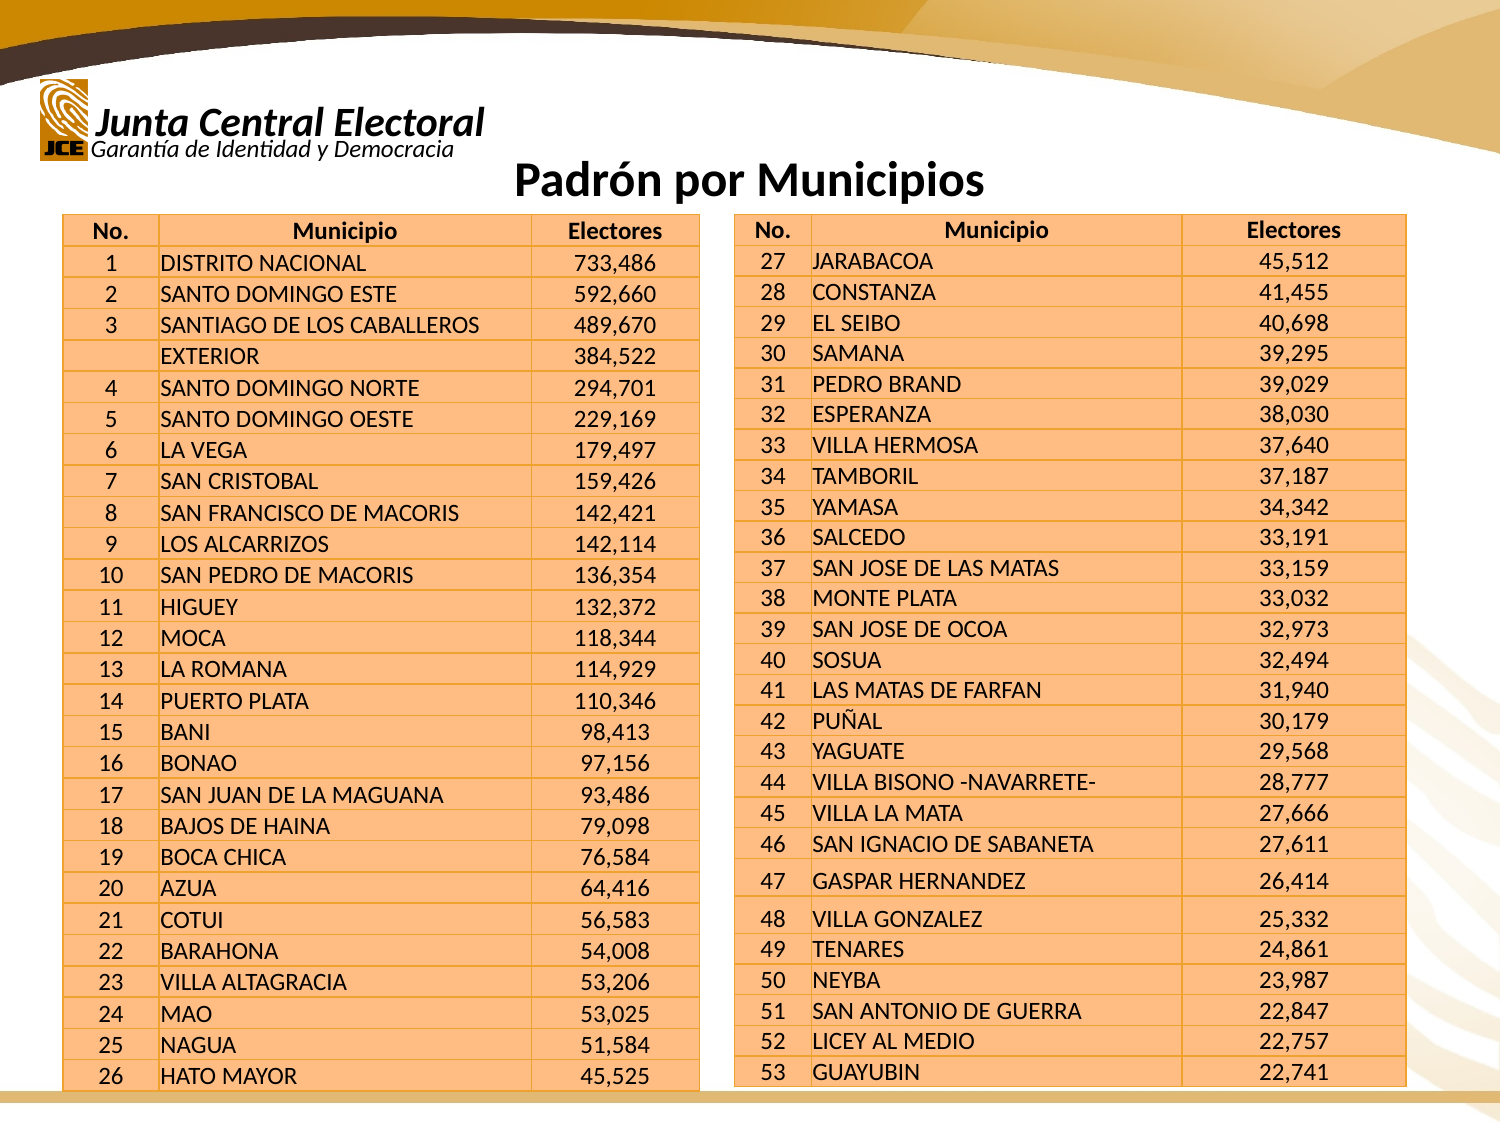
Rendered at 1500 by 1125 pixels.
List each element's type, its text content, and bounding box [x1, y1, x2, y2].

table_cell TENARES [812, 934, 1181, 963]
table_cell 26,414 [1183, 859, 1405, 895]
table_cell 8 [64, 497, 158, 527]
table_cell 47 [735, 859, 811, 895]
table_cell 6 [64, 434, 158, 464]
table_cell 27,666 [1183, 798, 1405, 827]
table_cell 34 [735, 461, 811, 490]
table_cell 51 [735, 995, 811, 1025]
table_cell 11 [64, 591, 158, 621]
table_cell 33,032 [1183, 583, 1405, 612]
table_cell 21 [64, 904, 158, 934]
table_cell 110,346 [532, 685, 699, 715]
table_cell 10 [64, 560, 158, 589]
table_cell 24,861 [1183, 934, 1405, 963]
table_cell AZUA [160, 873, 531, 902]
table_cell 32,973 [1183, 614, 1405, 643]
table_cell 35 [735, 491, 811, 520]
table_cell SAN JOSE DE LAS MATAS [812, 553, 1181, 582]
table_cell BOCA CHICA [160, 841, 531, 871]
table_cell [64, 341, 158, 370]
table_cell 34,342 [1183, 491, 1405, 520]
table_cell 41 [735, 675, 811, 704]
table_cell VILLA HERMOSA [812, 430, 1181, 459]
table_cell 22,847 [1183, 995, 1405, 1025]
table_cell 42 [735, 706, 811, 735]
table_cell BAJOS DE HAINA [160, 810, 531, 840]
table_cell LA ROMANA [160, 654, 531, 683]
table_cell 20 [64, 873, 158, 902]
table_cell MAO [160, 998, 531, 1028]
table_cell 76,584 [532, 841, 699, 871]
table_cell 3 [64, 309, 158, 339]
table_cell 32 [735, 399, 811, 428]
table_cell VILLA GONZALEZ [812, 897, 1181, 933]
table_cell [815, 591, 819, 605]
table_cell 45,525 [532, 1060, 699, 1090]
table_cell 136,354 [532, 560, 699, 589]
table_cell HATO MAYOR [160, 1060, 531, 1090]
table_cell 13 [64, 654, 158, 683]
table_cell 114,929 [532, 654, 699, 683]
table_cell 294,701 [532, 372, 699, 402]
table_cell 37,640 [1183, 430, 1405, 459]
table_cell BANI [160, 716, 531, 746]
table_cell NAGUA [160, 1029, 531, 1059]
picture [0, 0, 1500, 138]
table_cell 51,584 [532, 1029, 699, 1059]
table_cell 40,698 [1183, 307, 1405, 337]
table_cell BONAO [160, 747, 531, 777]
table_cell 49 [735, 934, 811, 963]
table_cell 28,777 [1183, 767, 1405, 796]
picture [0, 214, 1500, 1125]
table_cell 22,741 [1183, 1057, 1405, 1086]
table_cell 159,426 [532, 466, 699, 496]
table_cell 29,568 [1183, 736, 1405, 766]
table_cell LAS MATAS DE FARFAN [812, 675, 1181, 704]
table_cell PUÑAL [812, 706, 1181, 735]
table_cell SALCEDO [812, 522, 1181, 551]
table_cell 23 [64, 967, 158, 996]
table_cell 33 [735, 430, 811, 459]
table_cell YAGUATE [812, 736, 1181, 766]
table_cell 56,583 [532, 904, 699, 934]
table_cell 39 [735, 614, 811, 643]
table_header Electores [1183, 215, 1405, 245]
table_cell SAN CRISTOBAL [160, 466, 531, 496]
table_cell SAN JUAN DE LA MAGUANA [160, 779, 531, 809]
table_cell SAN FRANCISCO DE MACORIS [160, 497, 531, 527]
table_cell 733,486 [532, 247, 699, 276]
table_cell DISTRITO NACIONAL [160, 247, 531, 276]
table_cell 12 [64, 622, 158, 652]
table_cell 39,295 [1183, 338, 1405, 367]
table_cell 27,611 [1183, 828, 1405, 858]
table_cell YAMASA [812, 491, 1181, 520]
table_cell SANTO DOMINGO OESTE [160, 403, 531, 433]
table_cell 9 [64, 528, 158, 558]
table_cell 45 [735, 798, 811, 827]
text_box Padrón por Municipios [0, 138, 1500, 214]
table_cell 54,008 [532, 935, 699, 965]
table_cell 43 [735, 736, 811, 766]
table_cell ESPERANZA [812, 399, 1181, 428]
table_cell 33,191 [1183, 522, 1405, 551]
table_cell LOS ALCARRIZOS [160, 528, 531, 558]
table_header Municipio [160, 215, 531, 245]
table_cell 142,421 [532, 497, 699, 527]
table_cell 16 [64, 747, 158, 777]
table_cell 384,522 [532, 341, 699, 370]
table_cell 38,030 [1183, 399, 1405, 428]
table_cell GASPAR HERNANDEZ [812, 859, 1181, 895]
table_cell 1 [64, 247, 158, 276]
table_cell NEYBA [812, 965, 1181, 994]
table_cell 32,494 [1183, 644, 1405, 674]
table_cell 53 [735, 1057, 811, 1086]
table_cell 30 [735, 338, 811, 367]
table_cell 97,156 [532, 747, 699, 777]
table_cell BARAHONA [160, 935, 531, 965]
table_cell 48 [735, 897, 811, 933]
table_cell 53,206 [532, 967, 699, 996]
table_cell 24 [64, 998, 158, 1028]
table_cell EXTERIOR [160, 341, 531, 370]
table_header Municipio [812, 215, 1181, 245]
table_cell 179,497 [532, 434, 699, 464]
table_cell 27 [735, 246, 811, 275]
table_cell 22 [64, 935, 158, 965]
table_cell 26 [64, 1060, 158, 1090]
table_cell 39,029 [1183, 369, 1405, 398]
table_cell LA VEGA [160, 434, 531, 464]
table_cell 37 [735, 553, 811, 582]
table_cell 7 [64, 466, 158, 496]
table_cell VILLA BISONO -NAVARRETE- [812, 767, 1181, 796]
table_cell COTUI [160, 904, 531, 934]
table_cell 592,660 [532, 278, 699, 308]
table_cell VILLA LA MATA [812, 798, 1181, 827]
table_cell 46 [735, 828, 811, 858]
table_cell 19 [64, 841, 158, 871]
table_header No. [64, 215, 158, 245]
table_cell 132,372 [532, 591, 699, 621]
table_cell 28 [735, 277, 811, 306]
table_cell 98,413 [532, 716, 699, 746]
table_cell PEDRO BRAND [812, 369, 1181, 398]
table_cell 38 [735, 583, 811, 612]
table_cell 44 [735, 767, 811, 796]
table_cell 14 [64, 685, 158, 715]
table_cell 29 [735, 307, 811, 337]
table_cell 36 [735, 522, 811, 551]
table_cell SANTO DOMINGO NORTE [160, 372, 531, 402]
table_cell SAMANA [812, 338, 1181, 367]
table_cell SANTO DOMINGO ESTE [160, 278, 531, 308]
table_cell 40 [735, 644, 811, 674]
table_cell 45,512 [1183, 246, 1405, 275]
table_cell 52 [735, 1026, 811, 1055]
table_cell 64,416 [532, 873, 699, 902]
table_cell 25,332 [1183, 897, 1405, 933]
table_cell GUAYUBIN [812, 1057, 1181, 1086]
table_cell 33,159 [1183, 553, 1405, 582]
table_cell 31 [735, 369, 811, 398]
table_cell 15 [64, 716, 158, 746]
table_cell 23,987 [1183, 965, 1405, 994]
table_cell 79,098 [532, 810, 699, 840]
table_cell CONSTANZA [812, 277, 1181, 306]
table_cell 489,670 [532, 309, 699, 339]
table_cell HIGUEY [160, 591, 531, 621]
table_cell 229,169 [532, 403, 699, 433]
table_cell 2 [64, 278, 158, 308]
table_cell 31,940 [1183, 675, 1405, 704]
table_cell LICEY AL MEDIO [812, 1026, 1181, 1055]
table_cell 53,025 [532, 998, 699, 1028]
table_cell SAN PEDRO DE MACORIS [160, 560, 531, 589]
table_cell PUERTO PLATA [160, 685, 531, 715]
table_cell SOSUA [812, 644, 1181, 674]
table_cell 25 [64, 1029, 158, 1059]
table_cell 118,344 [532, 622, 699, 652]
table_cell SAN ANTONIO DE GUERRA [812, 995, 1181, 1025]
table_cell SANTIAGO DE LOS CABALLEROS [160, 309, 531, 339]
table_header Electores [532, 215, 699, 245]
table_header No. [735, 215, 811, 245]
table_cell 5 [64, 403, 158, 433]
table_cell 18 [64, 810, 158, 840]
table_cell SAN JOSE DE OCOA [812, 614, 1181, 643]
table_cell 37,187 [1183, 461, 1405, 490]
table_cell 17 [64, 779, 158, 809]
table_cell 30,179 [1183, 706, 1405, 735]
table_cell 41,455 [1183, 277, 1405, 306]
table_cell VILLA ALTAGRACIA [160, 967, 531, 996]
table_cell 93,486 [532, 779, 699, 809]
table_cell MOCA [160, 622, 531, 652]
table_cell TAMBORIL [812, 461, 1181, 490]
table_cell SAN IGNACIO DE SABANETA [812, 828, 1181, 858]
table_cell EL SEIBO [812, 307, 1181, 337]
table_cell 142,114 [532, 528, 699, 558]
table_cell JARABACOA [812, 246, 1181, 275]
table_cell 22,757 [1183, 1026, 1405, 1055]
table_cell 4 [64, 372, 158, 402]
table_cell 50 [735, 965, 811, 994]
